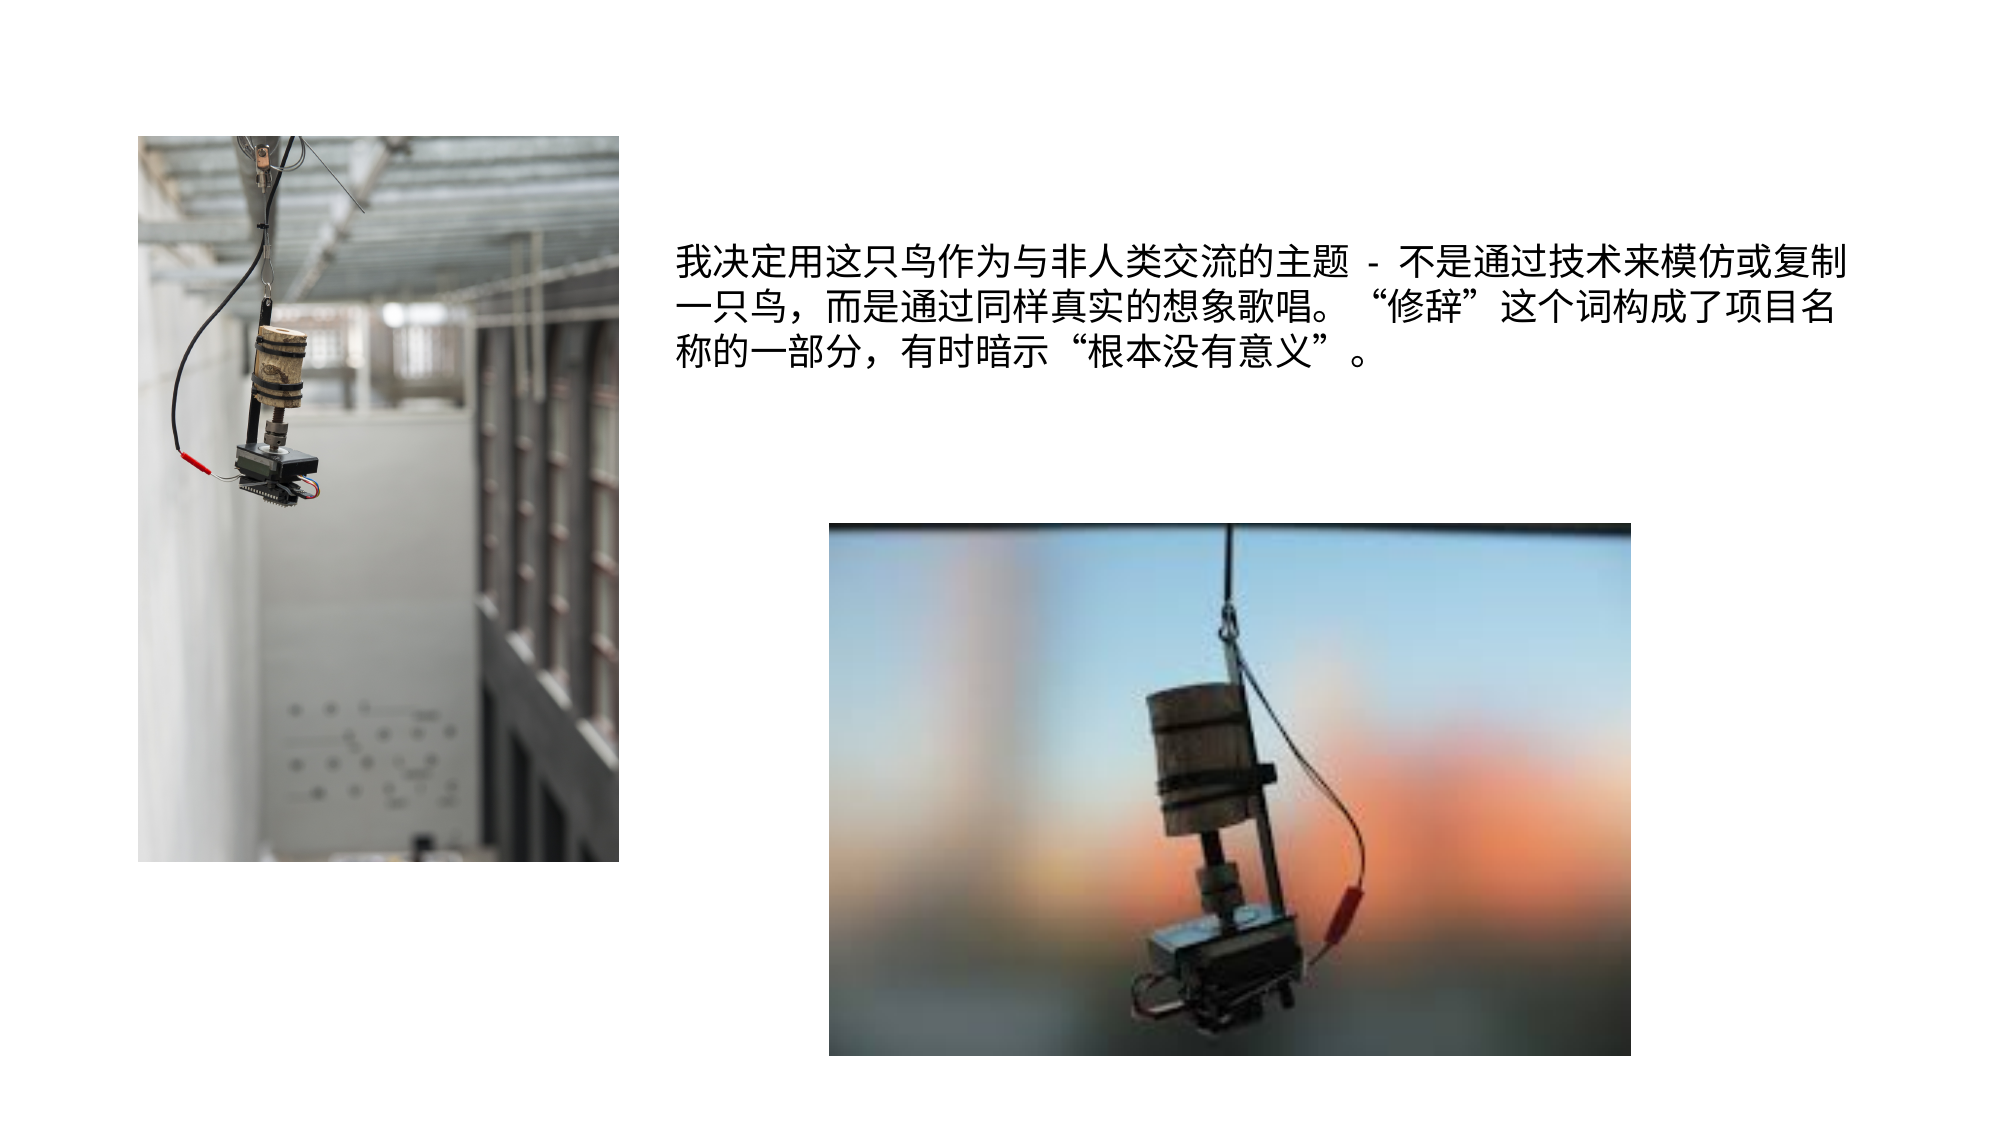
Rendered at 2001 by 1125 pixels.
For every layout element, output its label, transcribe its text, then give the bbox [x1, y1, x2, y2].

text_box 我决定用这只鸟作为与非人类交流的主题 - 不是通过技术来模仿或复制一只鸟，而是通过同样真实的想象歌唱。“修辞”这个词构成了项目名称的一部分，有时暗示“根本没有意义”。 [660, 230, 1875, 381]
picture [138, 136, 619, 862]
picture [829, 523, 1631, 1056]
